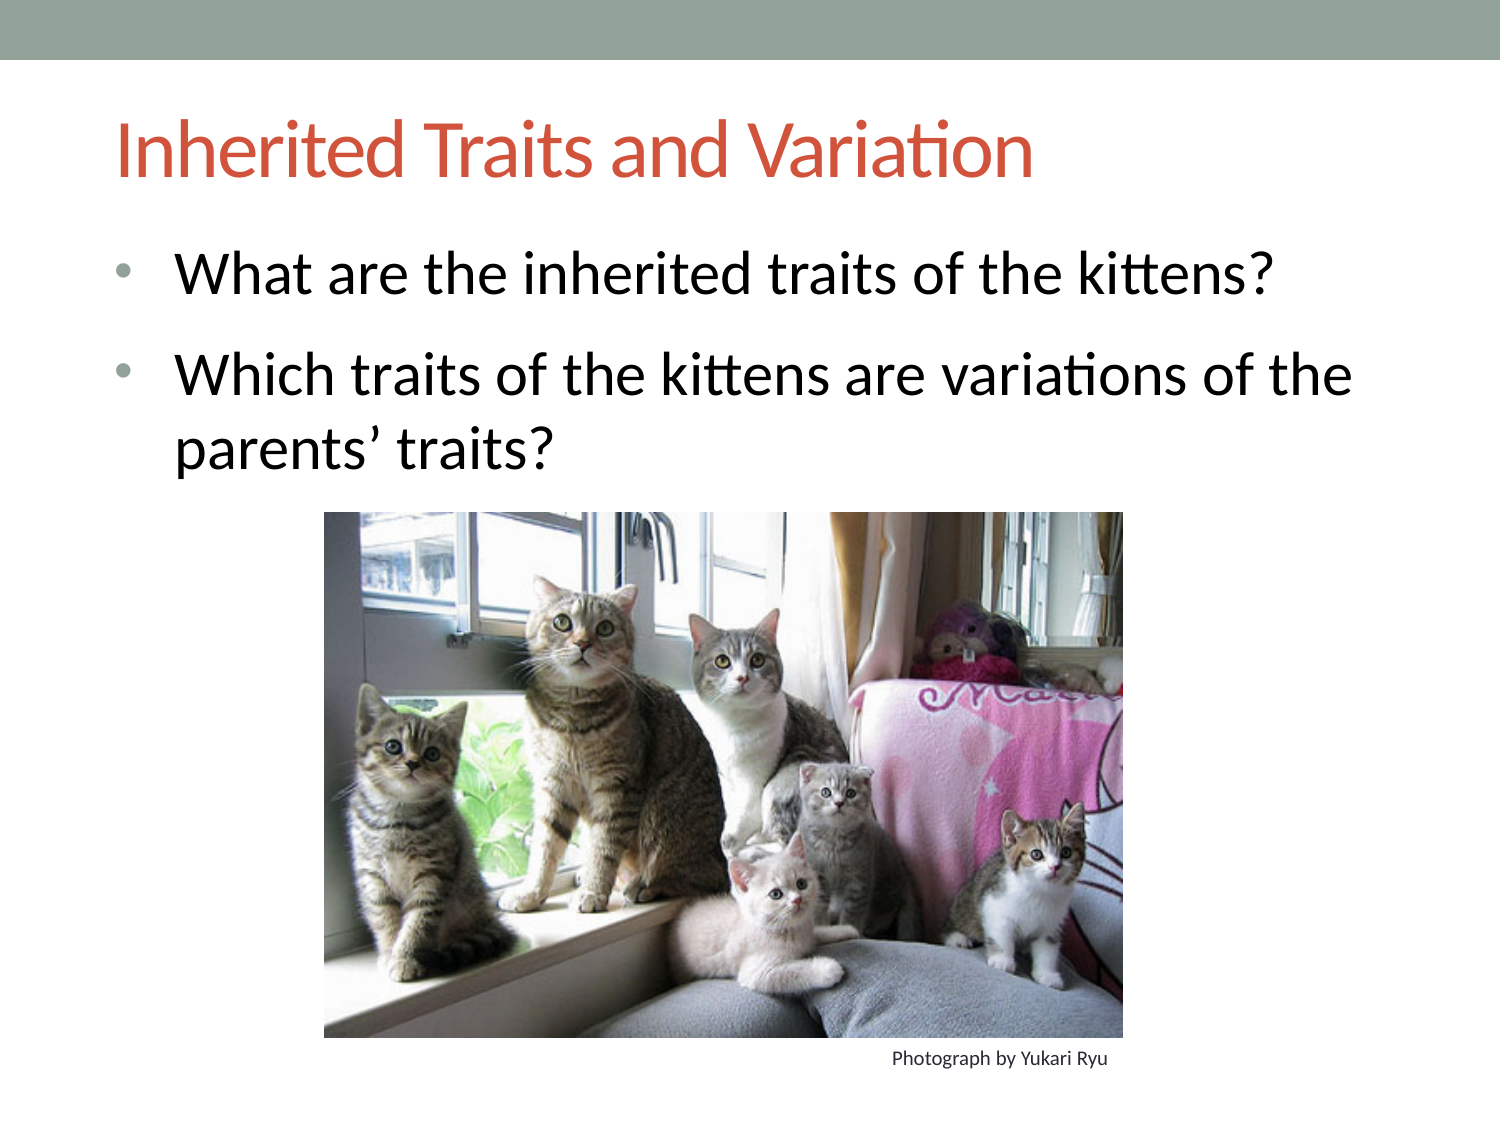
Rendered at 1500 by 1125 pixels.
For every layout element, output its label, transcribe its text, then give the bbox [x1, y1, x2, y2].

title Inherited Traits and Variation [99, 62, 1425, 224]
list What are the inherited traits of the kittens? Which traits of the kittens are variations of the parents’ traits? [99, 224, 1425, 1025]
text_box Photograph by Yukari Ryu [876, 1046, 1123, 1078]
picture [324, 512, 1123, 1038]
